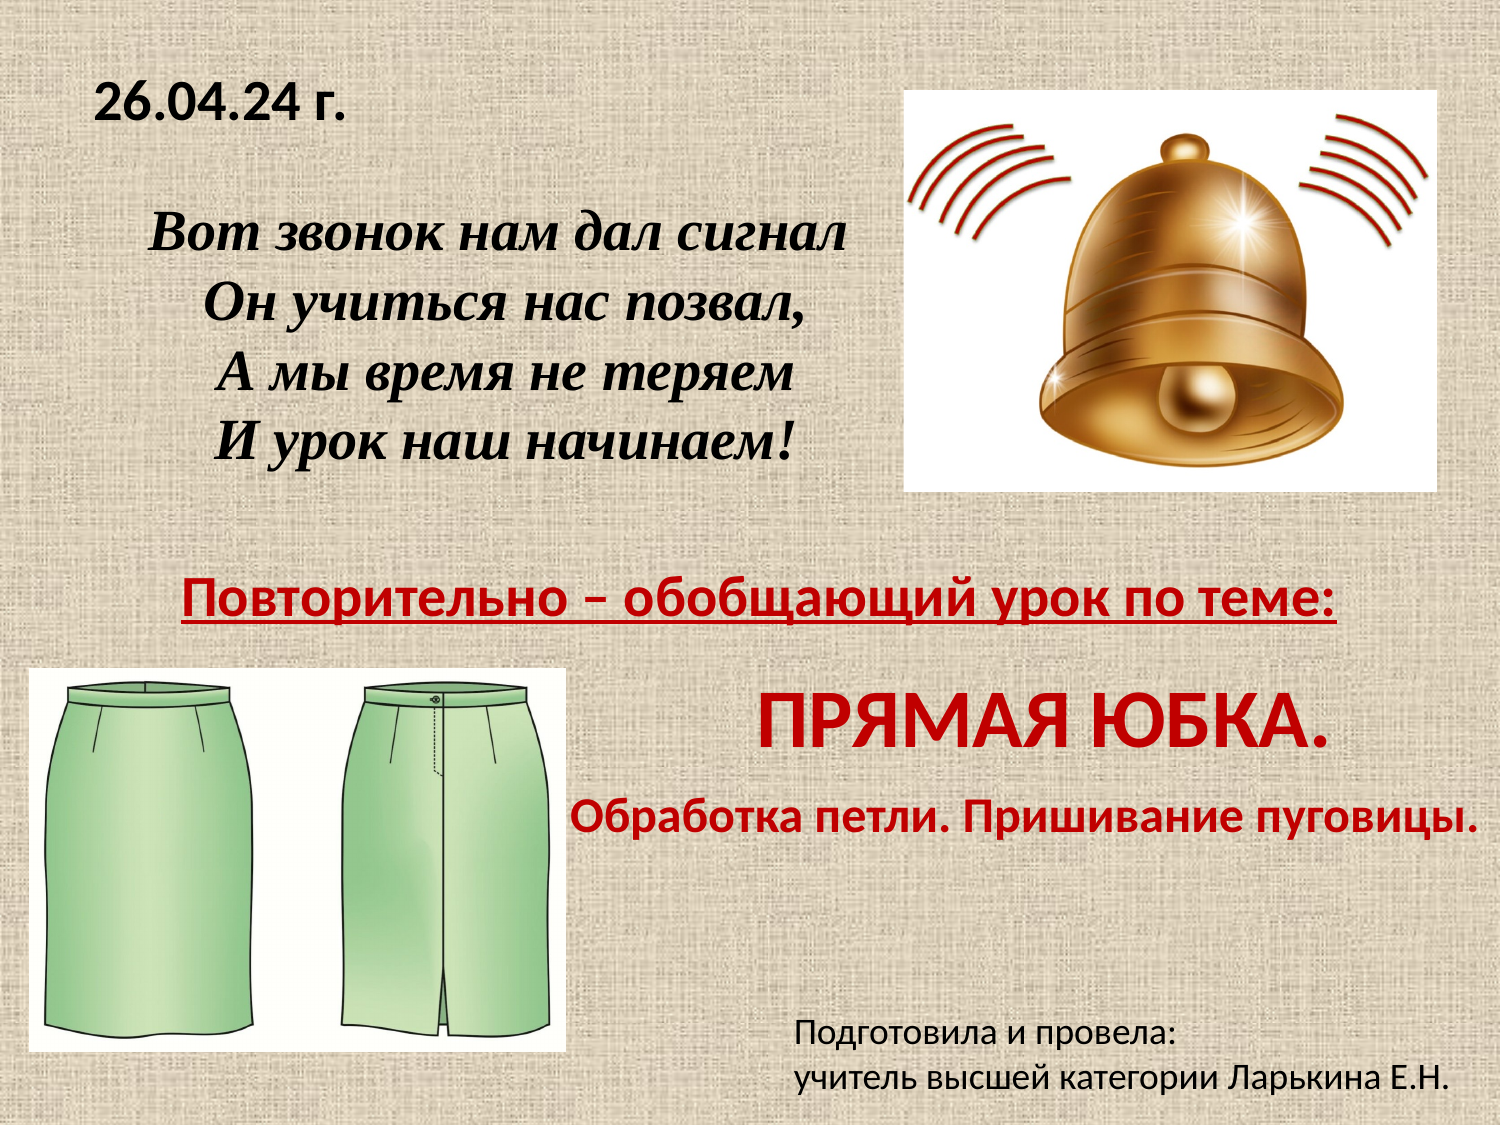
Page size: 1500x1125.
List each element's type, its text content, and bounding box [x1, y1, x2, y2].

text_box Повторительно – обобщающий урок по теме: [166, 550, 1352, 636]
text_box Вот звонок нам дал сигнал Он учиться нас позвал, А мы время не теряем И урок наш начинаем! [123, 184, 874, 480]
text_box ПРЯМАЯ ЮБКА. [741, 656, 1348, 772]
text_box Обработка петли. Пришивание пуговицы. [571, 775, 1495, 850]
picture [0, 0, 1500, 1125]
text_box Подготовила и провела: учитель высшей категории Ларькина Е.Н. [778, 999, 1466, 1105]
text_box 26.04.24 г. [78, 54, 364, 140]
